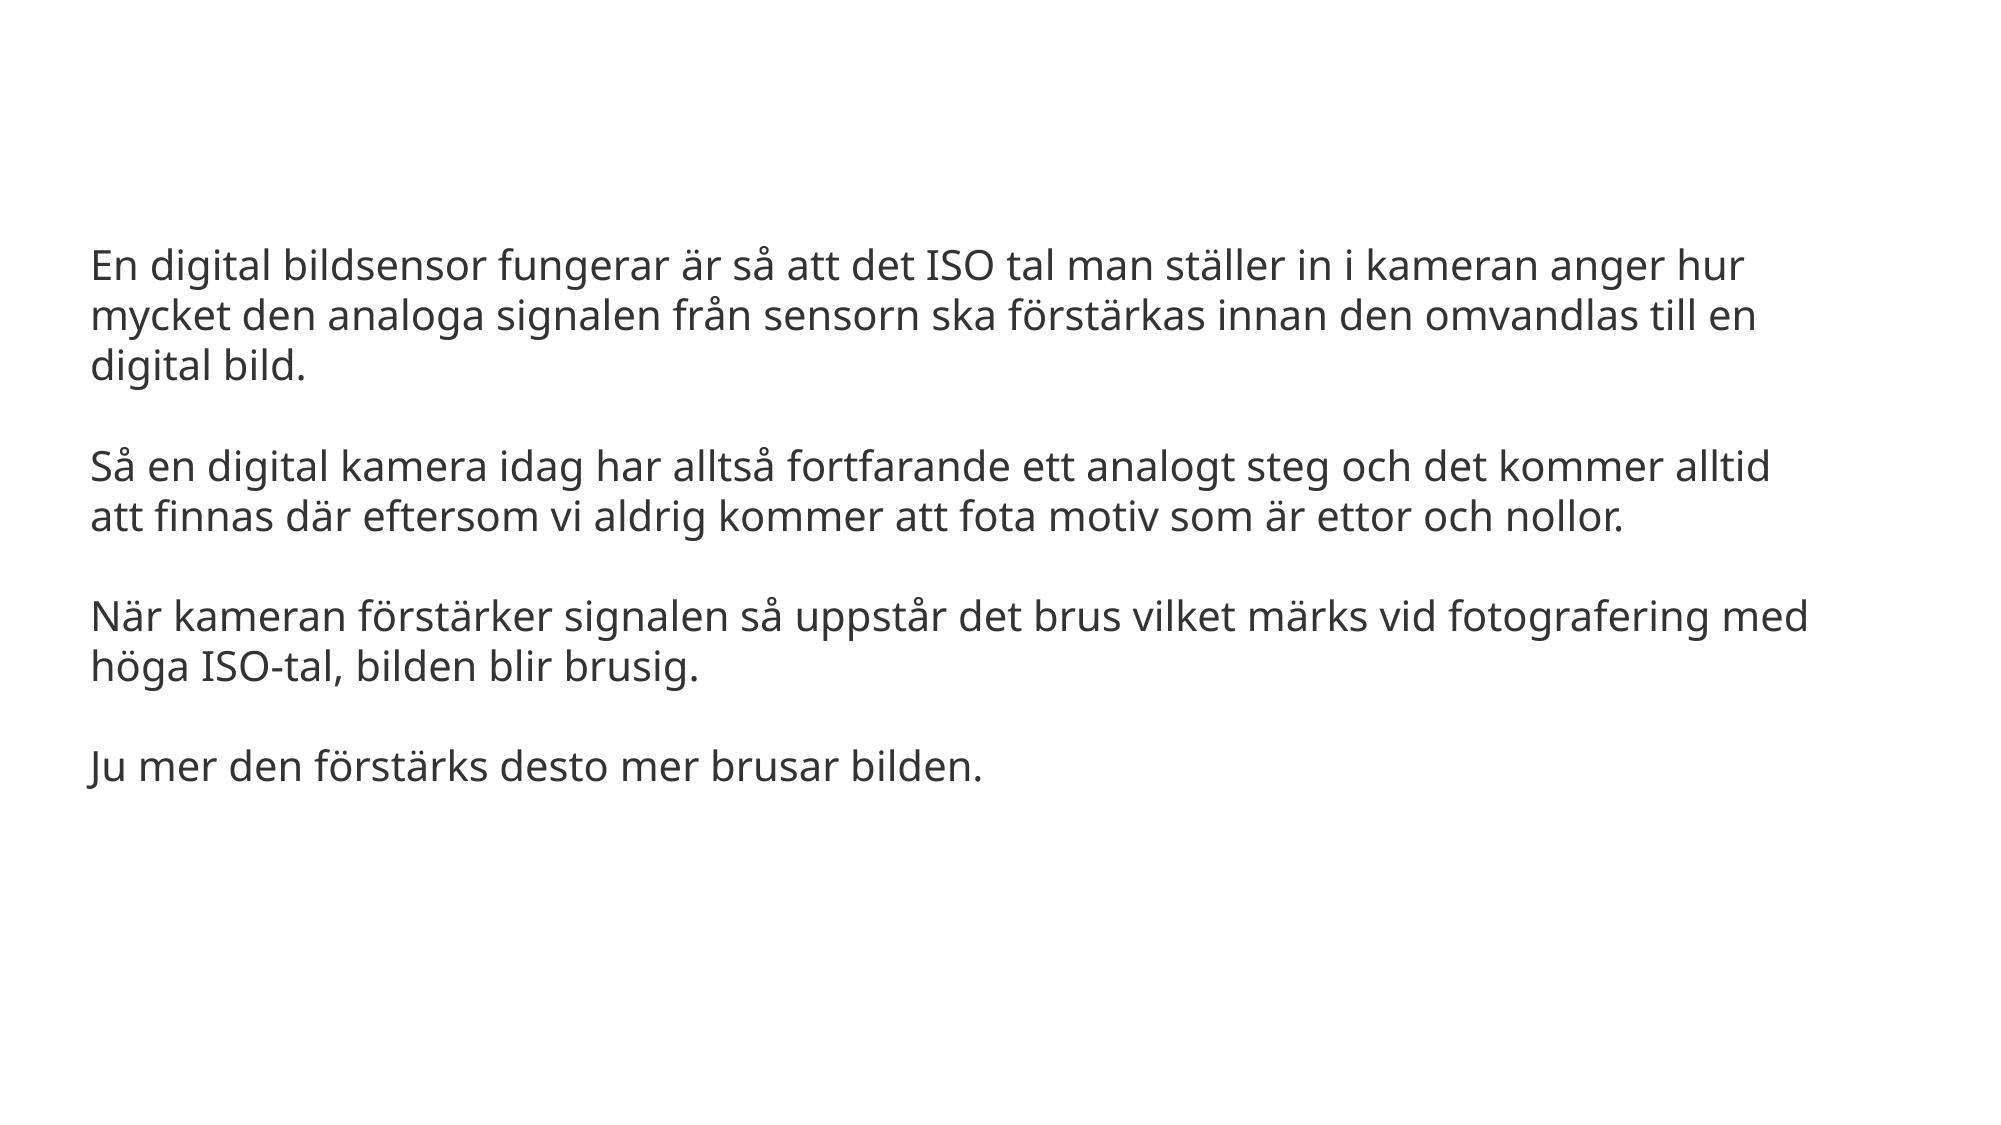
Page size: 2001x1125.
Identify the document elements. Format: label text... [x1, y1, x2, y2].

text_box En digital bildsensor fungerar är så att det ISO tal man ställer in i kameran anger hur mycket den analoga signalen från sensorn ska förstärkas innan den omvandlas till en digital bild. Så en digital kamera idag har alltså fortfarande ett analogt steg och det kommer alltid att finnas där eftersom vi aldrig kommer att fota motiv som är ettor och nollor. När kameran förstärker signalen så uppstår det brus vilket märks vid fotografering med höga ISO-tal, bilden blir brusig. Ju mer den förstärks desto mer brusar bilden. [75, 231, 1843, 797]
